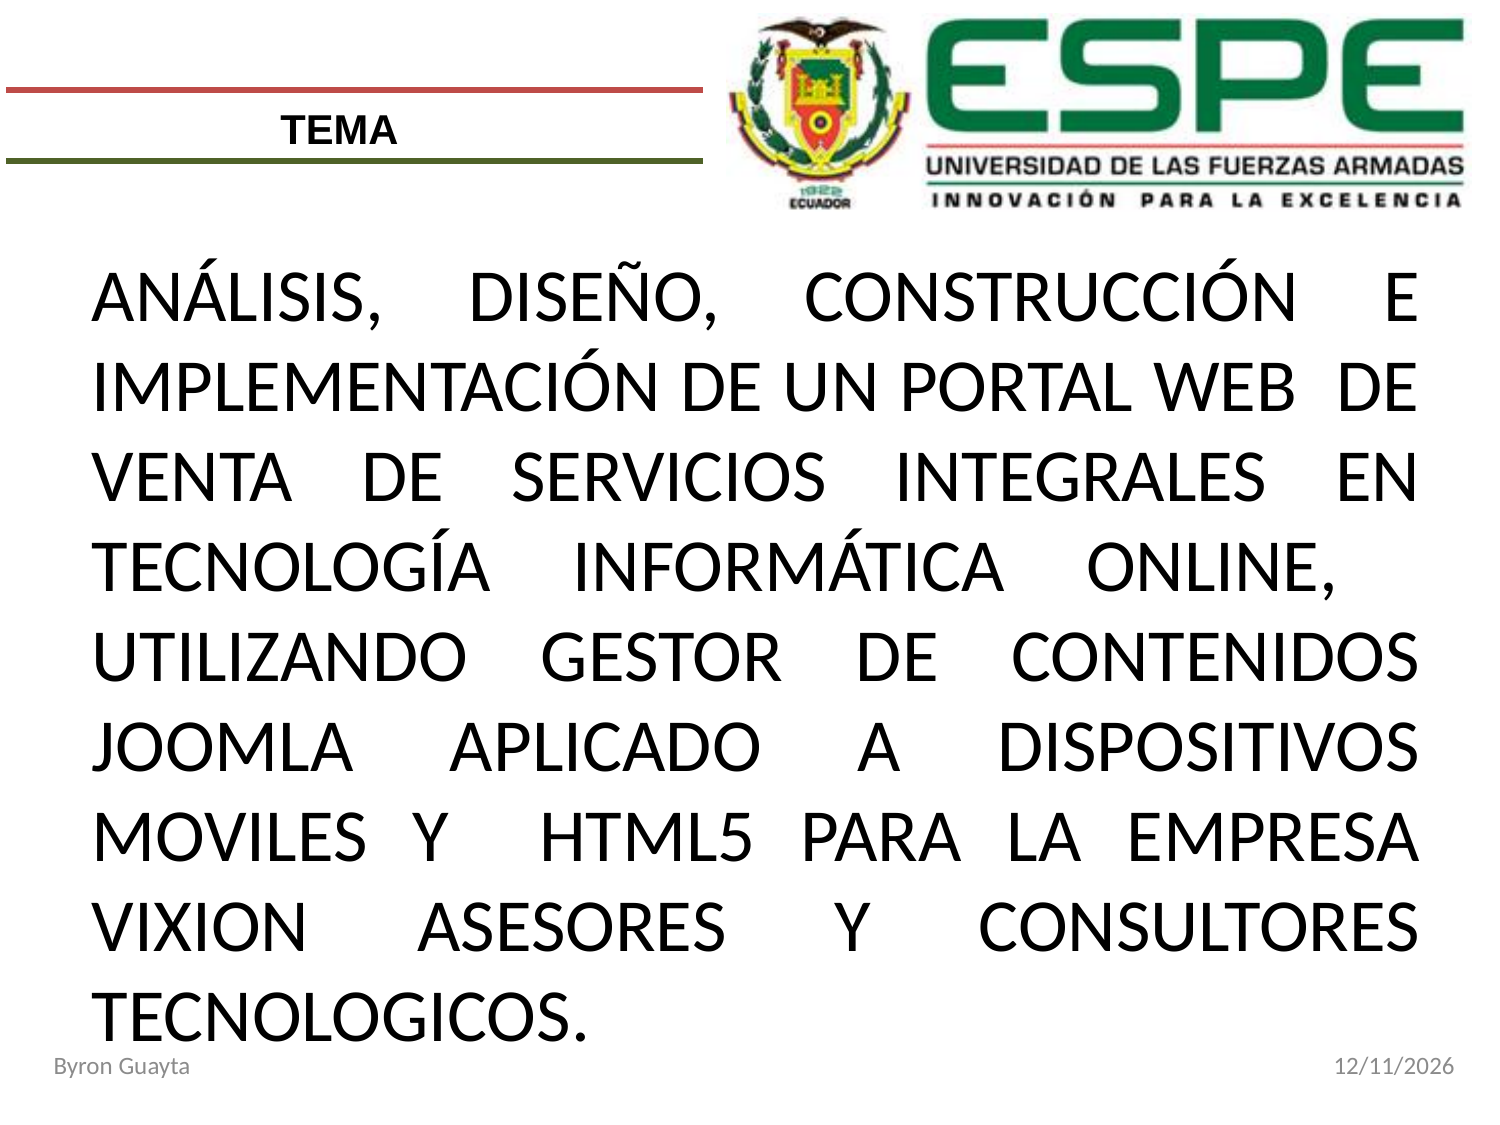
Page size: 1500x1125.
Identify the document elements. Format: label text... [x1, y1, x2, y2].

text_box TEMA [265, 98, 455, 160]
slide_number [1119, 1035, 1470, 1095]
footer Byron Guayta [38, 1034, 514, 1094]
picture [726, 13, 1472, 221]
title ANÁLISIS, DISEÑO, CONSTRUCCIÓN E IMPLEMENTACIÓN DE UN PORTAL WEB DE VENTA DE SERVICIOS INTEGRALES EN TECNOLOGÍA INFORMÁTICA ONLINE, UTILIZANDO GESTOR DE CONTENIDOS JOOMLA APLICADO A DISPOSITIVOS MOVILES Y HTML5 PARA LA EMPRESA VIXION ASESORES Y CONSULTORES TECNOLOGICOS. [76, 267, 1436, 1035]
